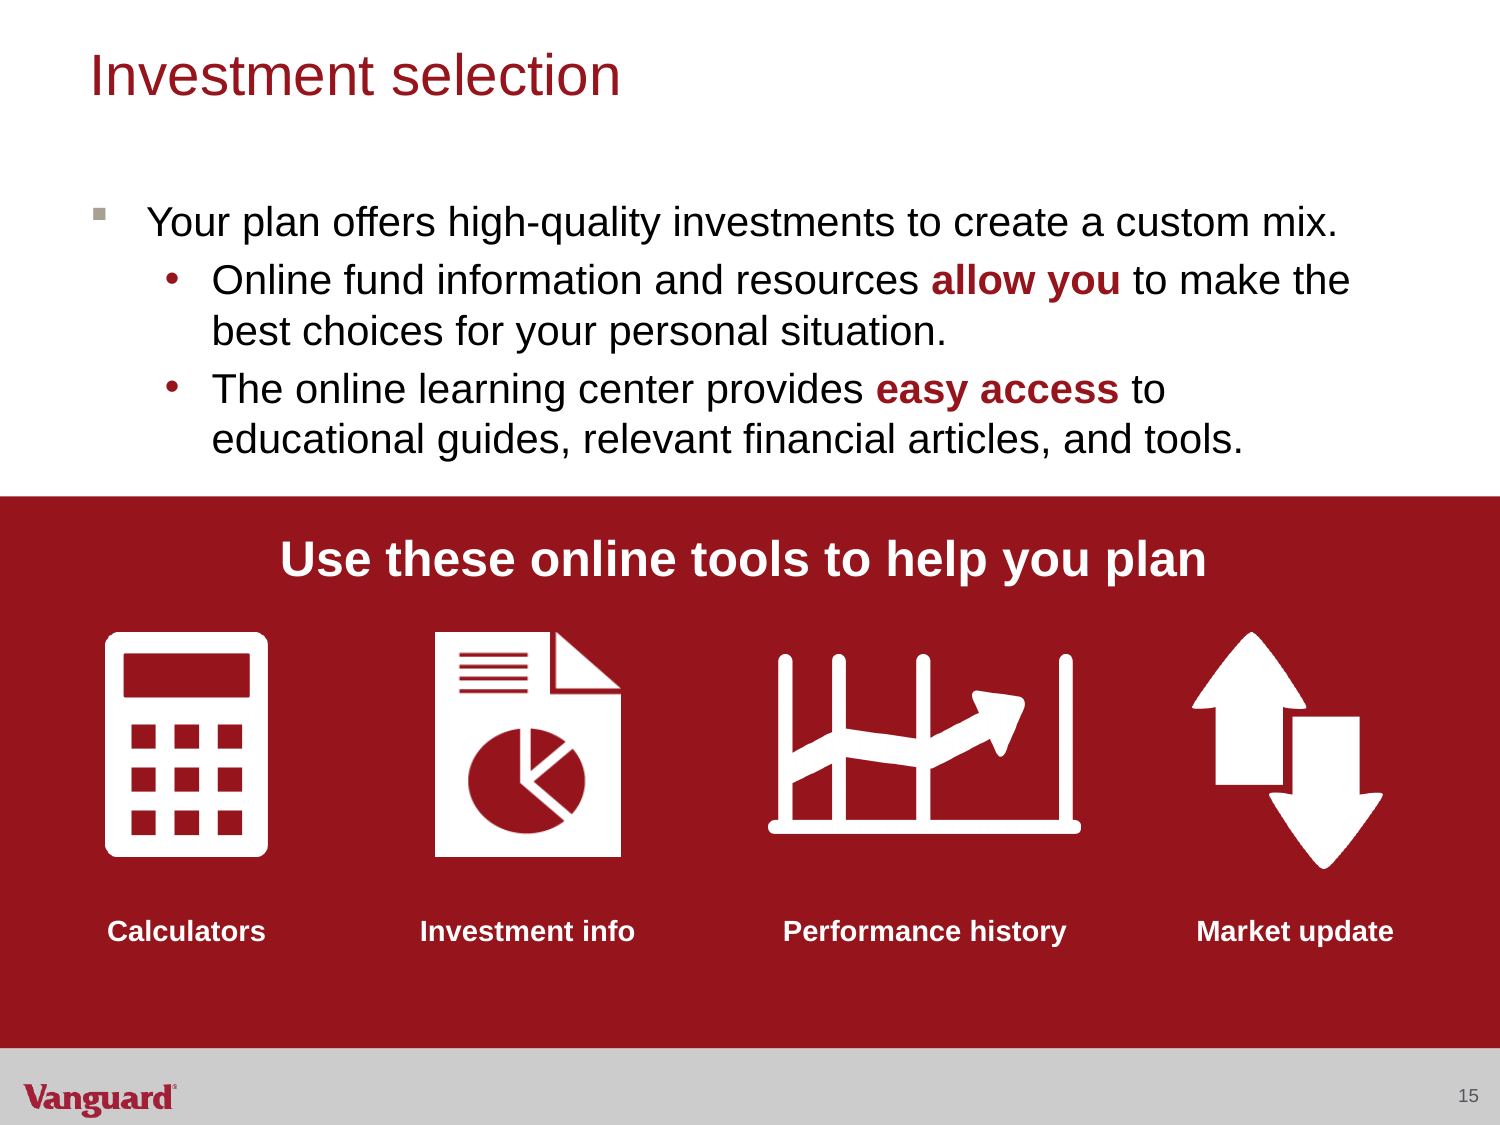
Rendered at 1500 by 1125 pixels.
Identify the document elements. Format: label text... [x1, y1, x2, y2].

picture [23, 1084, 177, 1118]
list Your plan offers high-quality investments to create a custom mix. Online fund information and resources allow you to make the best choices for your personal situation. The online learning center provides easy access to educational guides, relevant financial articles, and tools. [75, 187, 1382, 469]
slide_number 15 [1425, 1063, 1494, 1125]
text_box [0, 496, 1500, 1049]
title Investment selection [75, 37, 1425, 138]
